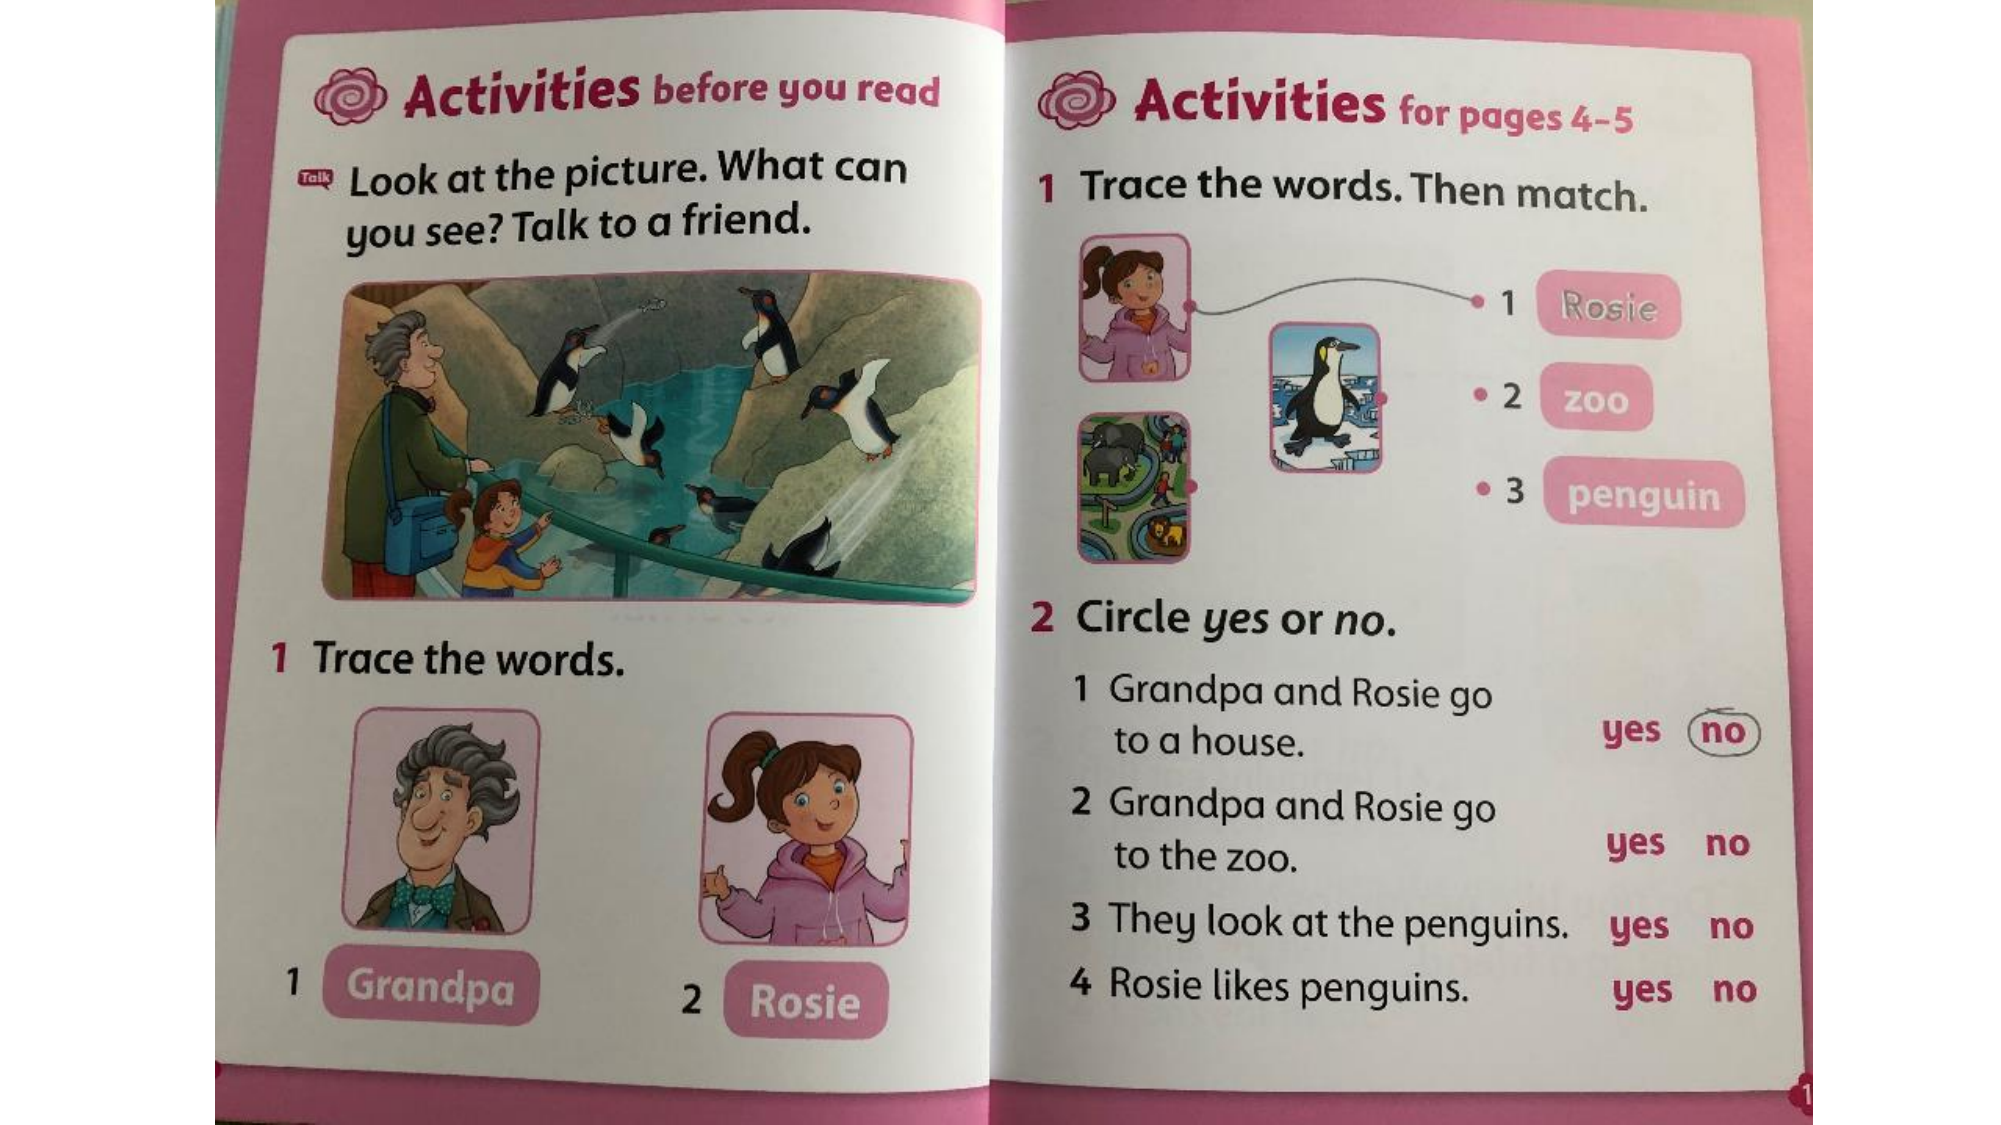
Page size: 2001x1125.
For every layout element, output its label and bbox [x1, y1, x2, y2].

list [215, 0, 1813, 1125]
